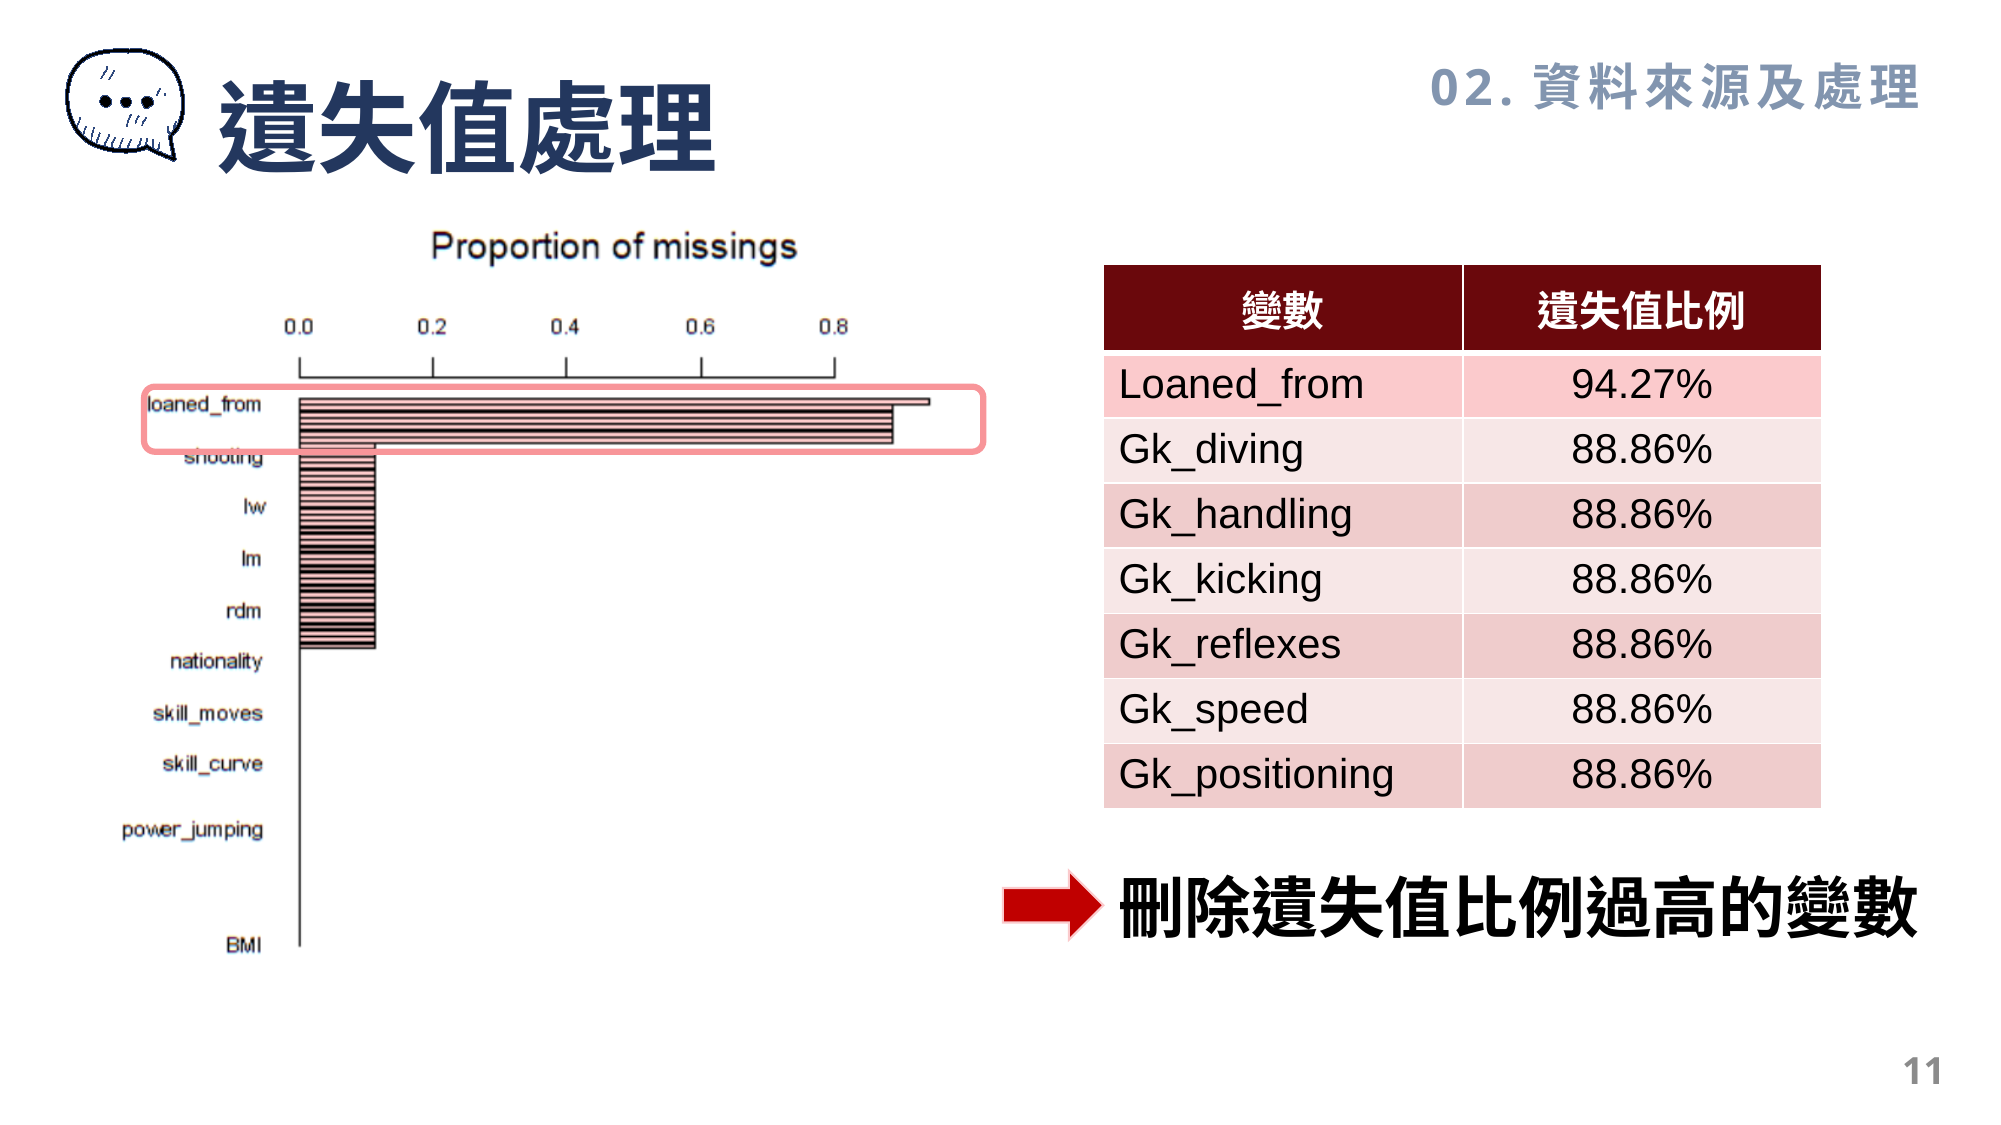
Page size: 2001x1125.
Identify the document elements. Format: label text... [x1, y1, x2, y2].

text_box 02.資料來源及處理 [1398, 48, 1935, 124]
table_cell 88.86% [1464, 549, 1821, 613]
table_cell Gk_speed [1104, 679, 1462, 743]
table_cell Loaned_from [1104, 356, 1462, 417]
slide_number 11 [1510, 1042, 1961, 1103]
table_cell Gk_positioning [1104, 744, 1462, 808]
table_cell 88.86% [1464, 744, 1821, 808]
table_header 變數 [1104, 265, 1462, 350]
table_cell 88.86% [1464, 614, 1821, 678]
table_cell 88.86% [1464, 484, 1821, 547]
table_cell Gk_diving [1104, 419, 1462, 482]
text_box [1001, 868, 1103, 943]
text_box [934, 385, 985, 453]
table_cell Gk_handling [1104, 484, 1462, 547]
picture [113, 151, 988, 1029]
table_cell 94.27% [1464, 356, 1821, 417]
text_box 刪除遺失值比例過高的變數 [1103, 858, 1978, 954]
text_box [143, 385, 165, 453]
table_header 遺失值比例 [1464, 265, 1821, 350]
table_cell 88.86% [1464, 679, 1821, 743]
text_box 遺失值處理 [202, 57, 1279, 193]
table_cell Gk_kicking [1104, 549, 1462, 613]
table_cell Gk_reflexes [1104, 614, 1462, 678]
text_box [65, 48, 185, 162]
table_cell 88.86% [1464, 419, 1821, 482]
